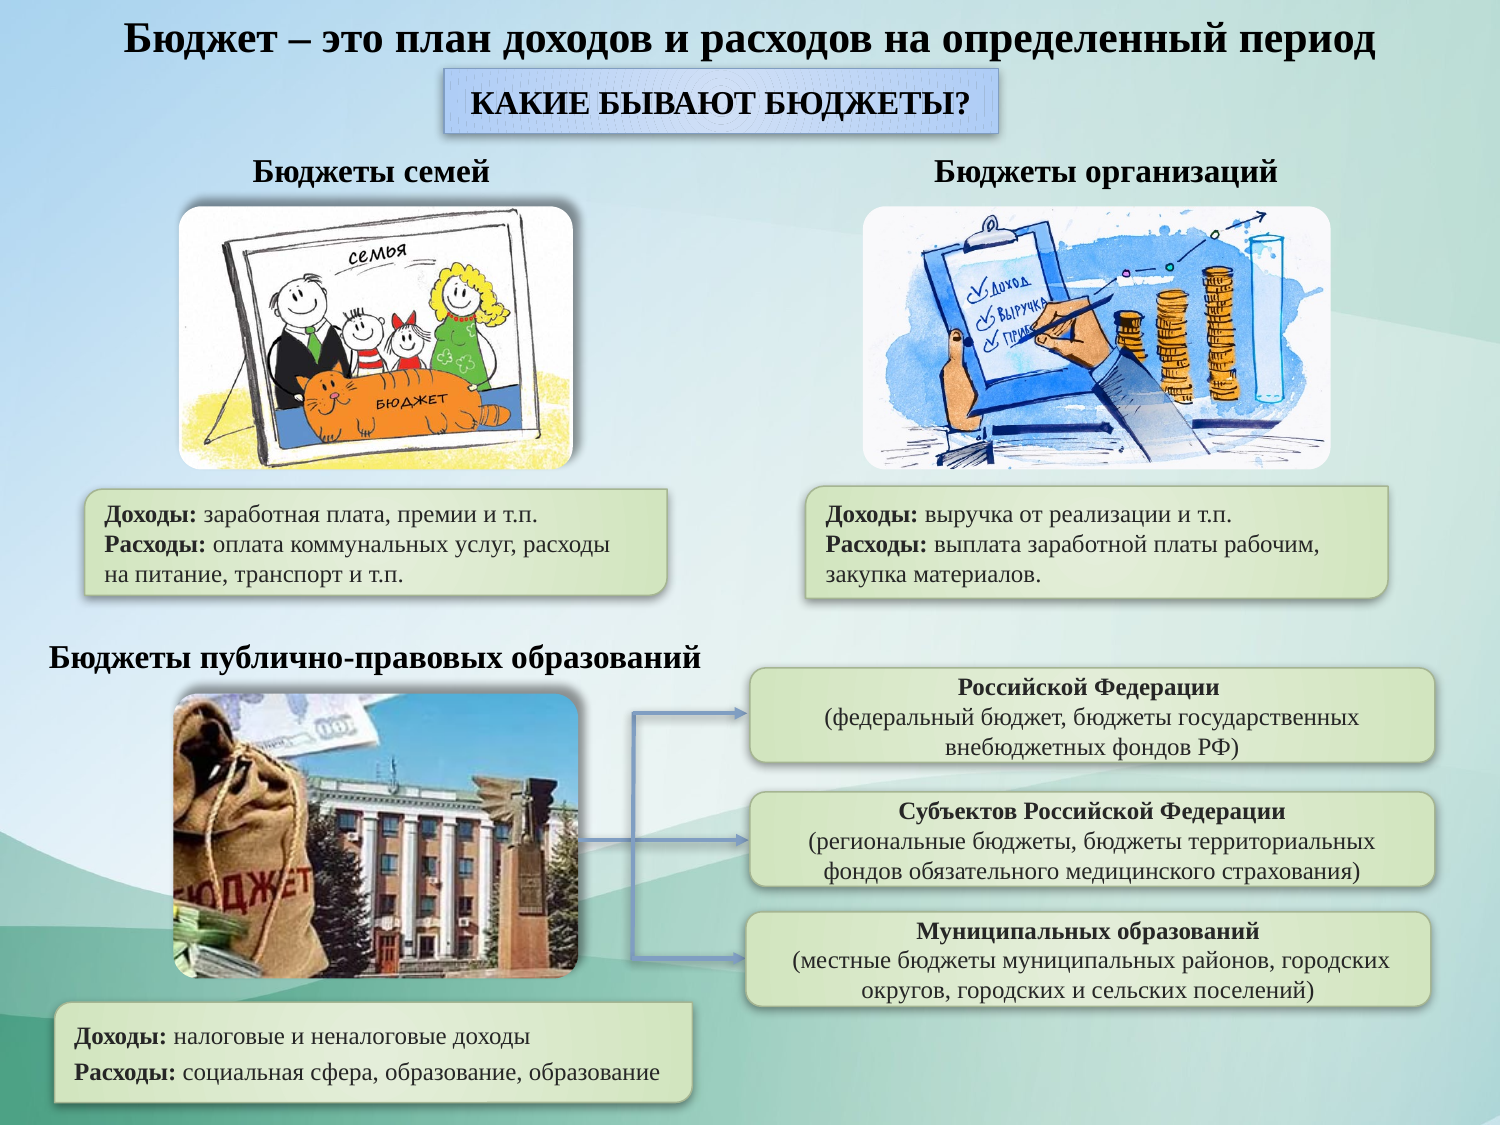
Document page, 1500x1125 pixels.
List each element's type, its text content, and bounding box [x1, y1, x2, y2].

list Какие бывают бюджеты? [443, 70, 999, 134]
text_box Бюджет – это план доходов и расходов на определенный период [0, 1, 1500, 70]
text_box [30, 141, 1436, 1103]
picture [0, 70, 1500, 1125]
